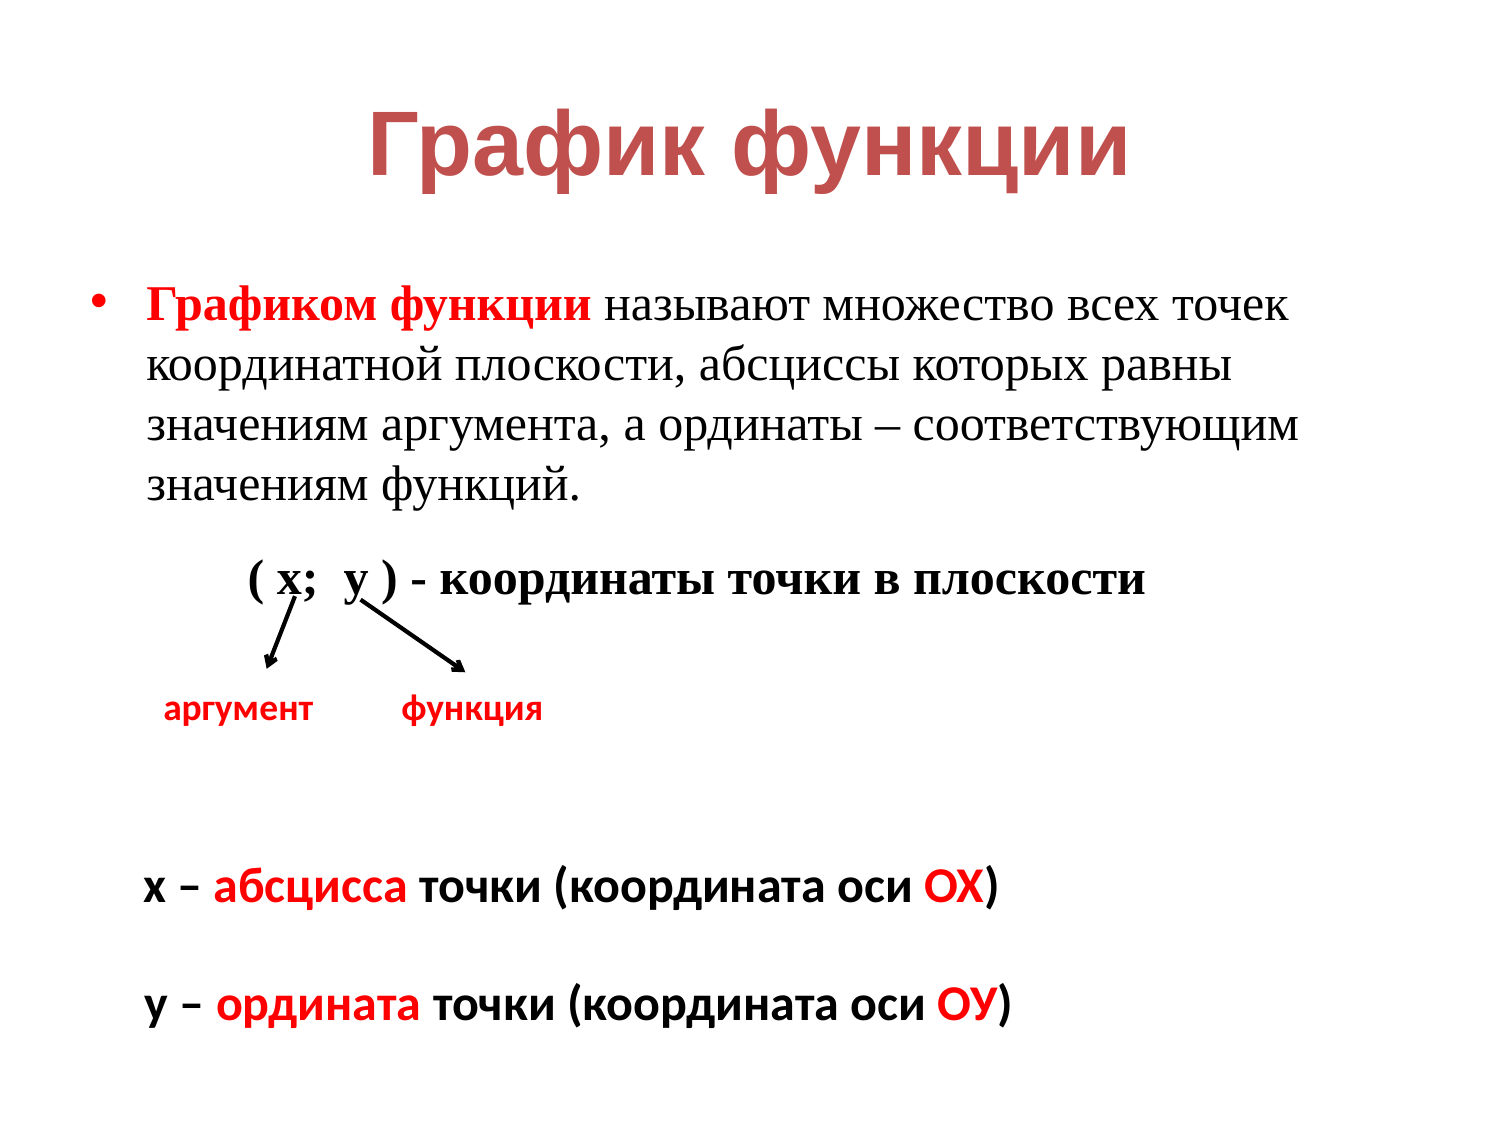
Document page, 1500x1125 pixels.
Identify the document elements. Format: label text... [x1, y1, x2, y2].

text_box у – ордината точки (координата оси ОУ) [129, 954, 1029, 1039]
title График функции [75, 45, 1425, 233]
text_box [266, 595, 296, 670]
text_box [360, 599, 466, 673]
text_box функция [386, 668, 567, 736]
text_box аргумент [148, 668, 329, 736]
list Графиком функции называют множество всех точек координатной плоскости, абсциссы которых равны значениям аргумента, а ординаты – соответствующим значениям функций. [75, 262, 1425, 1005]
text_box ( х; у ) - координаты точки в плоскости [147, 528, 1247, 613]
text_box х – абсцисса точки (координата оси ОХ) [128, 836, 1015, 920]
